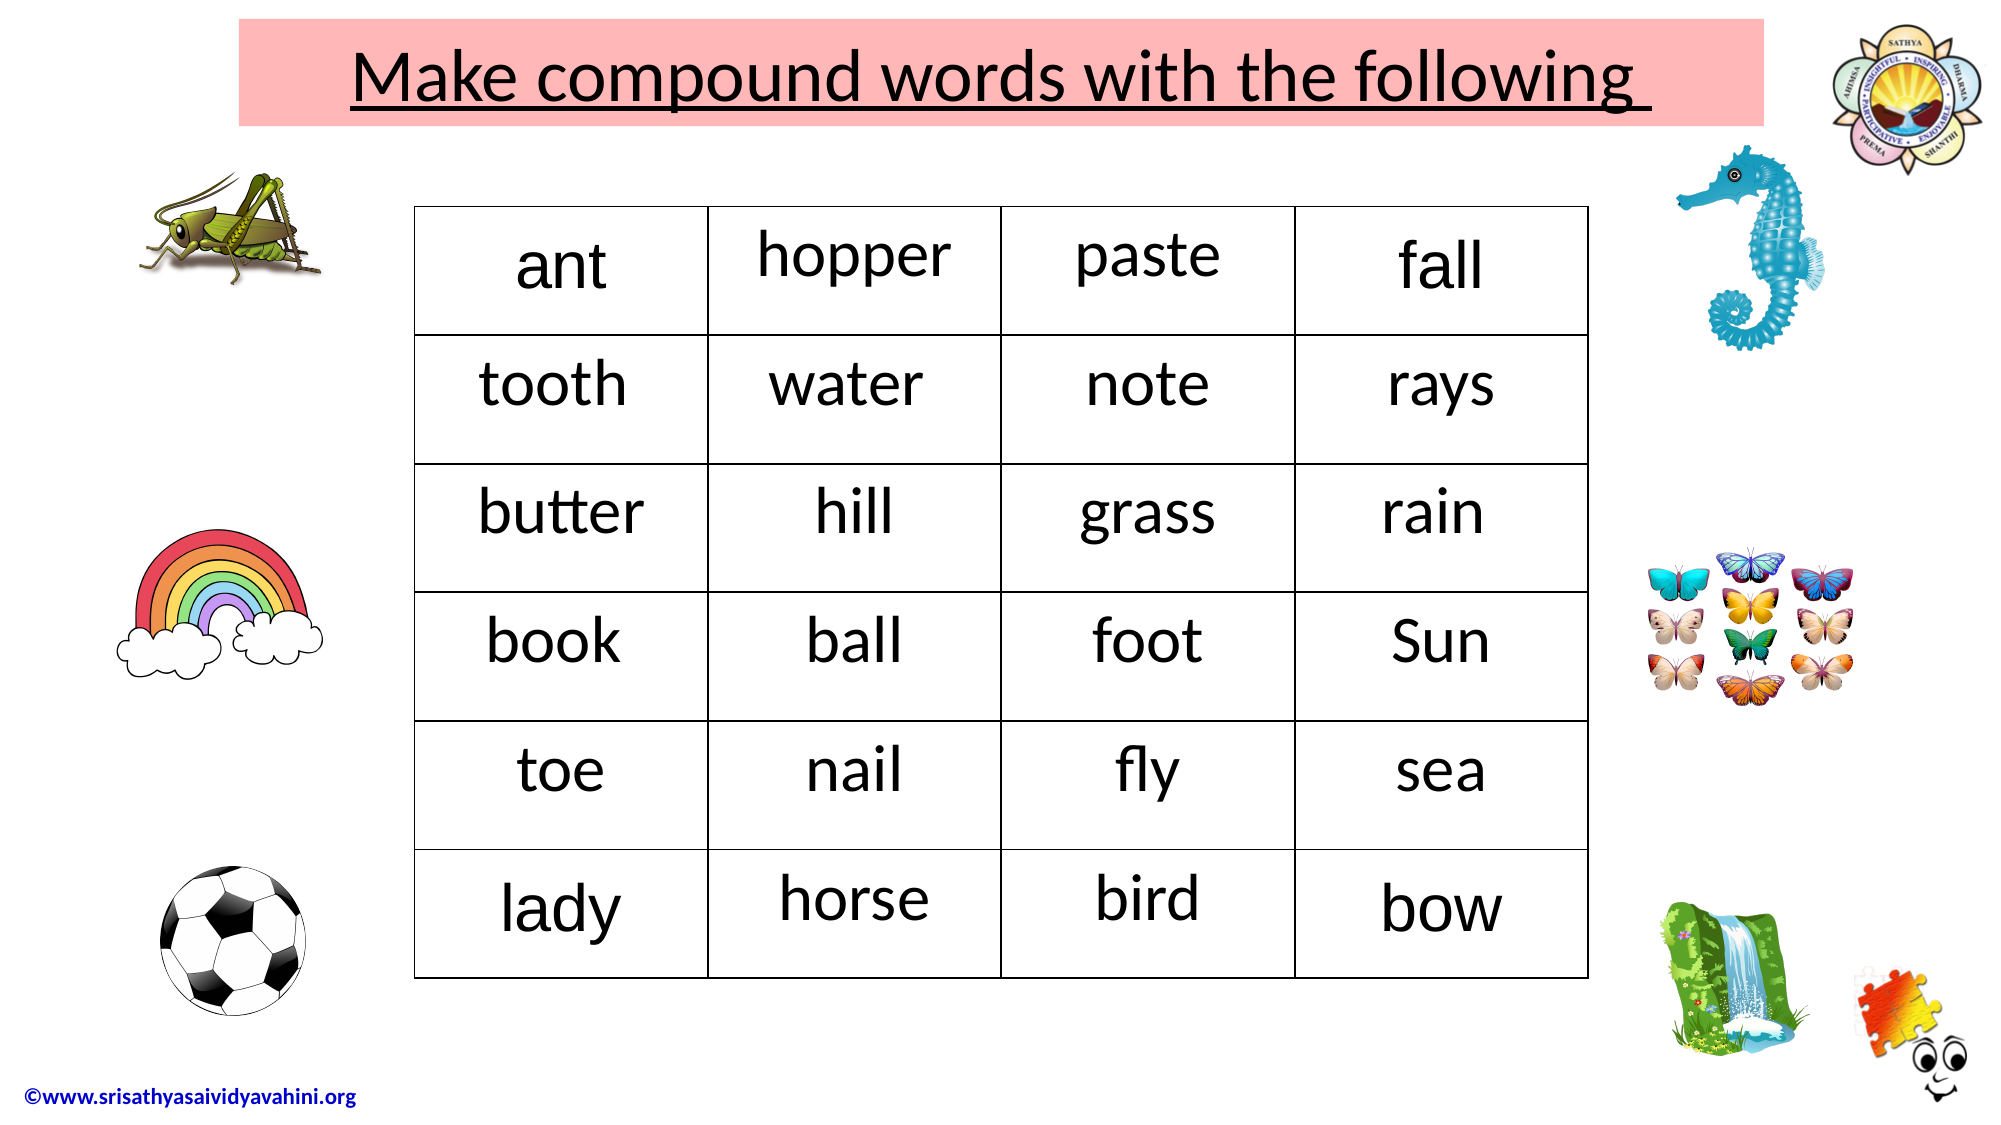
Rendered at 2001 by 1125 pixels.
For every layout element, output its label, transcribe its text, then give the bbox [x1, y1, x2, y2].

picture [1660, 902, 1810, 1056]
table_cell note [1002, 336, 1294, 463]
picture [1831, 957, 1982, 1108]
table_cell grass [1002, 465, 1294, 591]
table_cell toe [415, 722, 707, 849]
table_cell rays [1296, 336, 1587, 463]
table_cell nail [709, 722, 1000, 849]
table_cell Sun [1296, 593, 1587, 720]
table_cell rain [1296, 465, 1587, 591]
picture [1827, 21, 1986, 176]
table_cell horse [709, 850, 1000, 977]
table_cell lady [415, 850, 707, 977]
table_header hopper [709, 207, 1000, 334]
table_cell bird [1002, 850, 1294, 977]
table_header paste [1002, 207, 1294, 334]
title Make compound words with the following [238, 18, 1764, 127]
table_cell tooth [415, 336, 707, 463]
table_cell foot [1002, 593, 1294, 720]
picture [115, 524, 326, 683]
table_cell book [415, 593, 707, 720]
table_cell sea [1296, 722, 1587, 849]
table_cell hill [709, 465, 1000, 591]
table_cell bow [1296, 850, 1587, 977]
table_cell fly [1002, 722, 1294, 849]
picture [160, 866, 307, 1016]
picture [1675, 145, 1826, 351]
picture [1647, 547, 1854, 706]
table_cell water [709, 336, 1000, 463]
picture [135, 171, 326, 290]
table_cell ball [709, 593, 1000, 720]
table_cell butter [415, 465, 707, 591]
table_header fall [1296, 207, 1587, 334]
table_header ant [415, 207, 707, 334]
